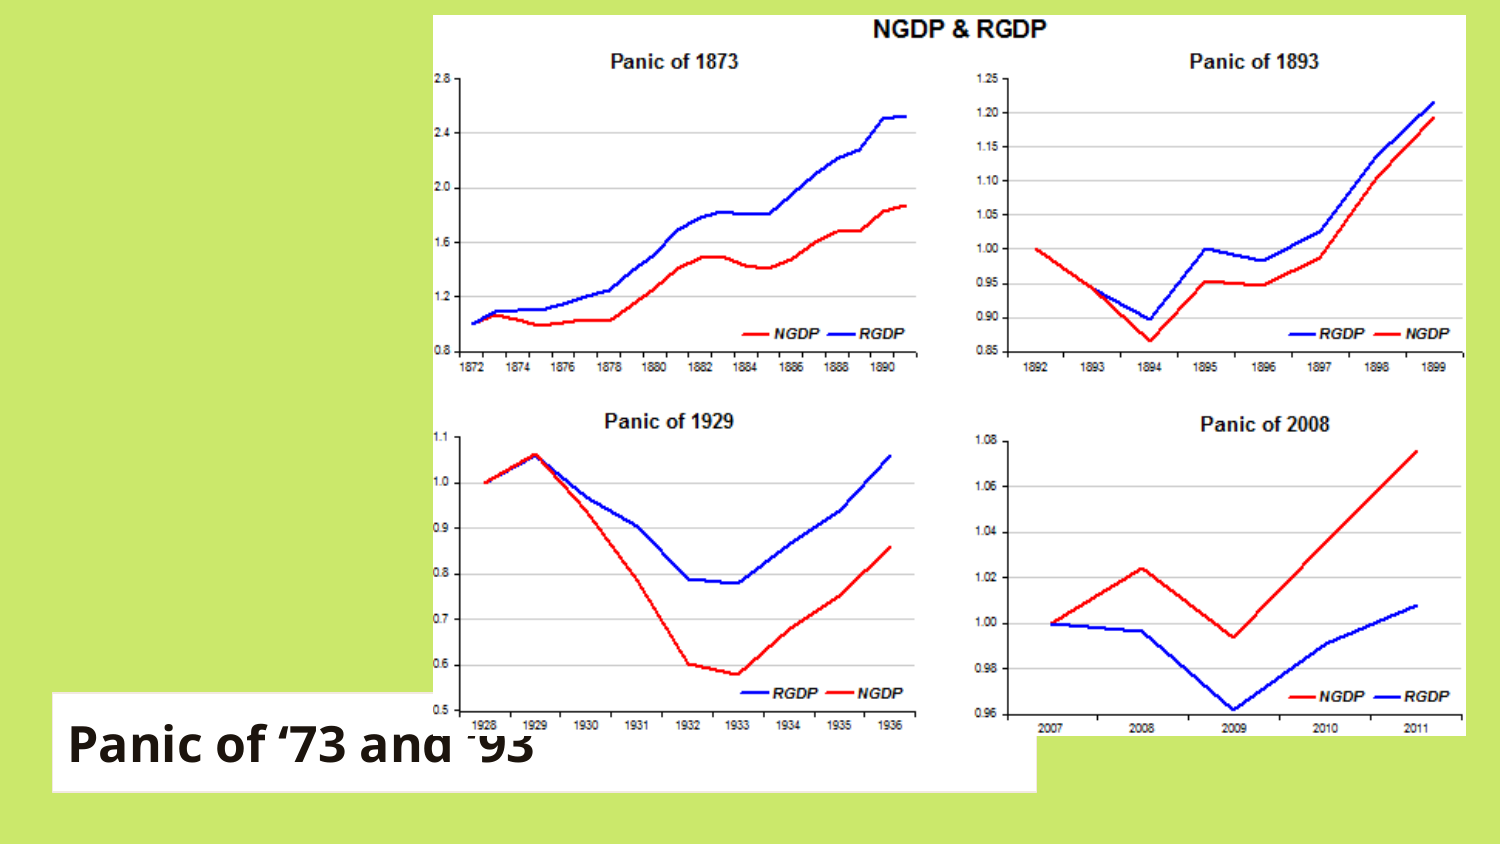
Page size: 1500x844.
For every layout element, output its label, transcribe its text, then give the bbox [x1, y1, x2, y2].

list Panic of ‘73 and ‘93 [52, 692, 1037, 793]
picture [433, 15, 1466, 736]
